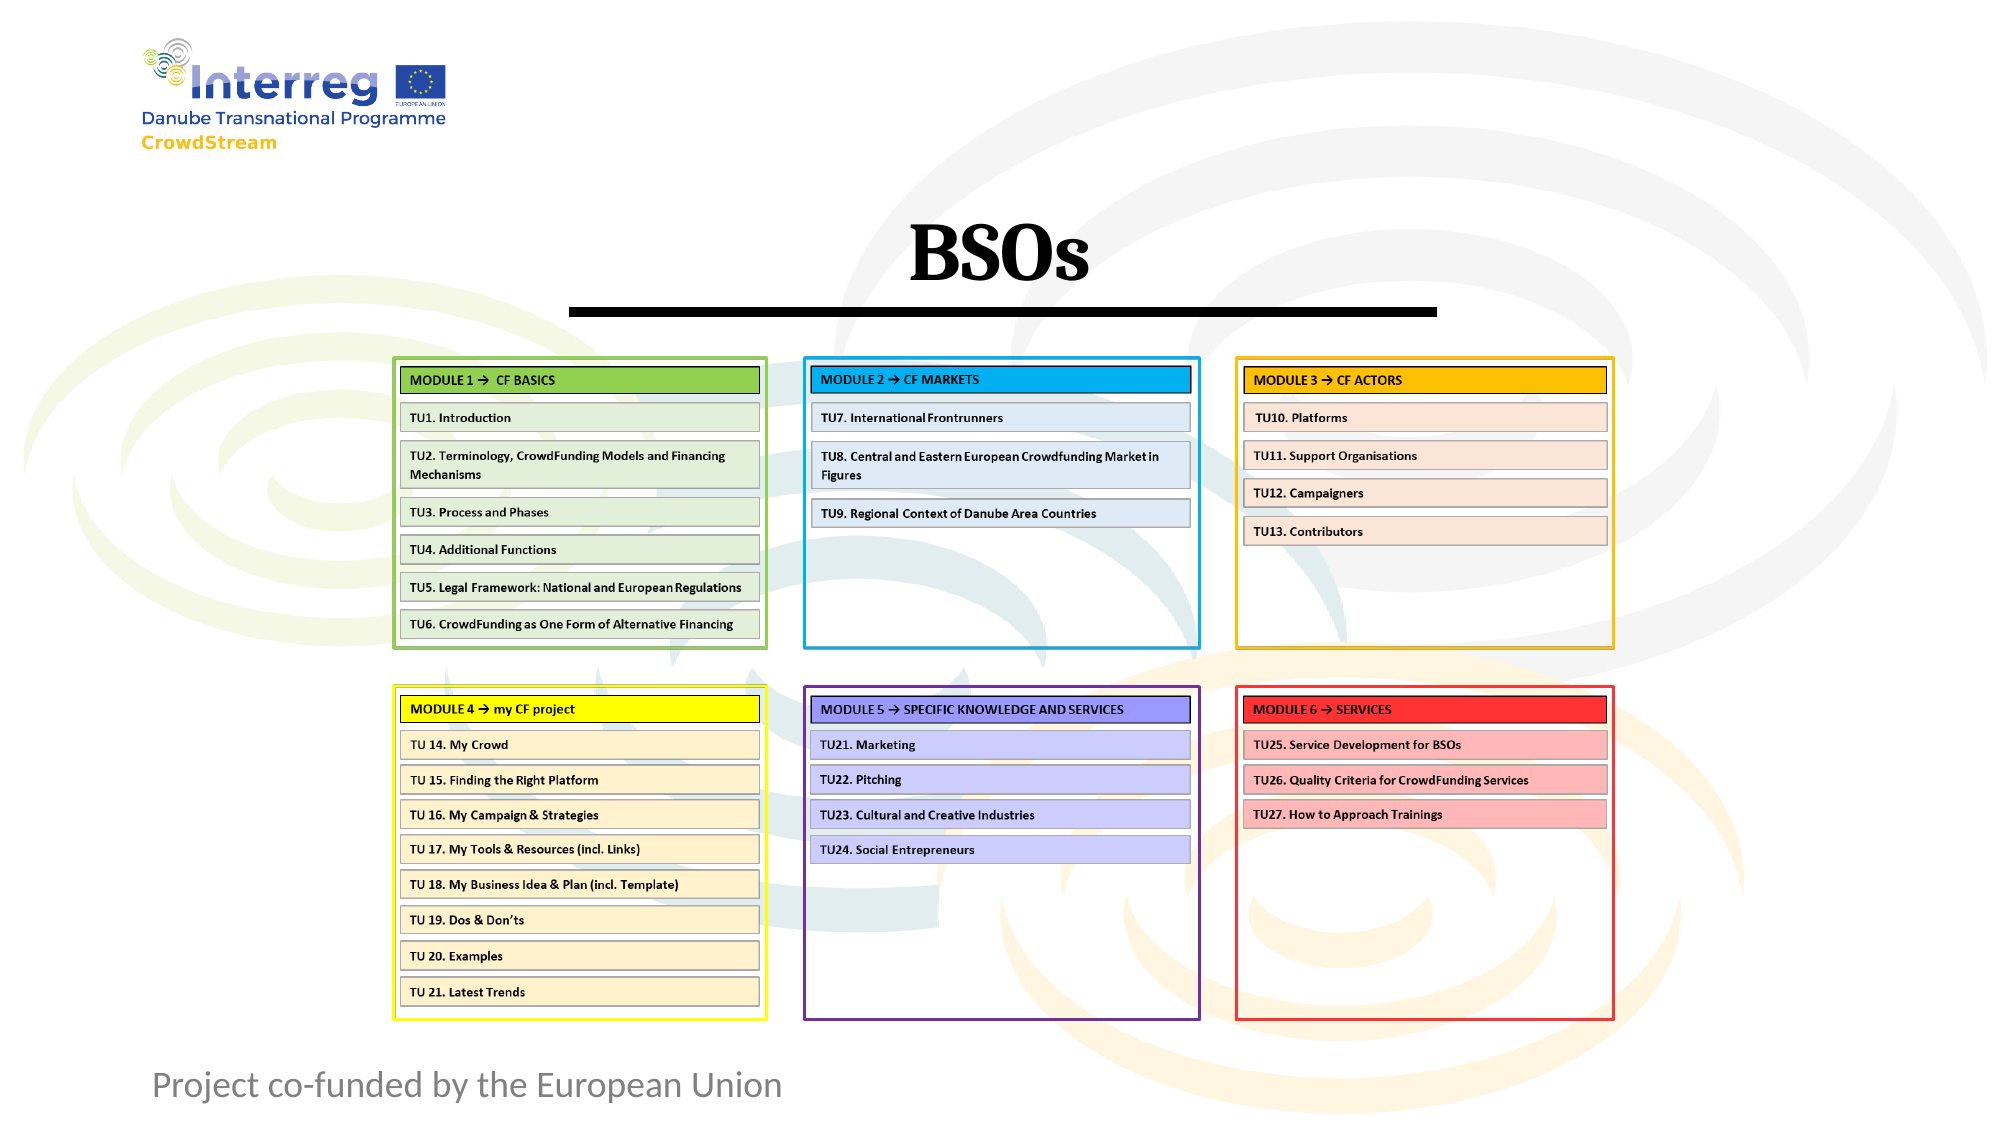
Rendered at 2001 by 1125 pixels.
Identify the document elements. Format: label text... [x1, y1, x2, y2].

text_box Project co-funded by the European Union [137, 1052, 813, 1113]
picture [807, 360, 1197, 646]
picture [392, 356, 1615, 1021]
title BSOs [0, 189, 2000, 317]
picture [112, 29, 467, 159]
